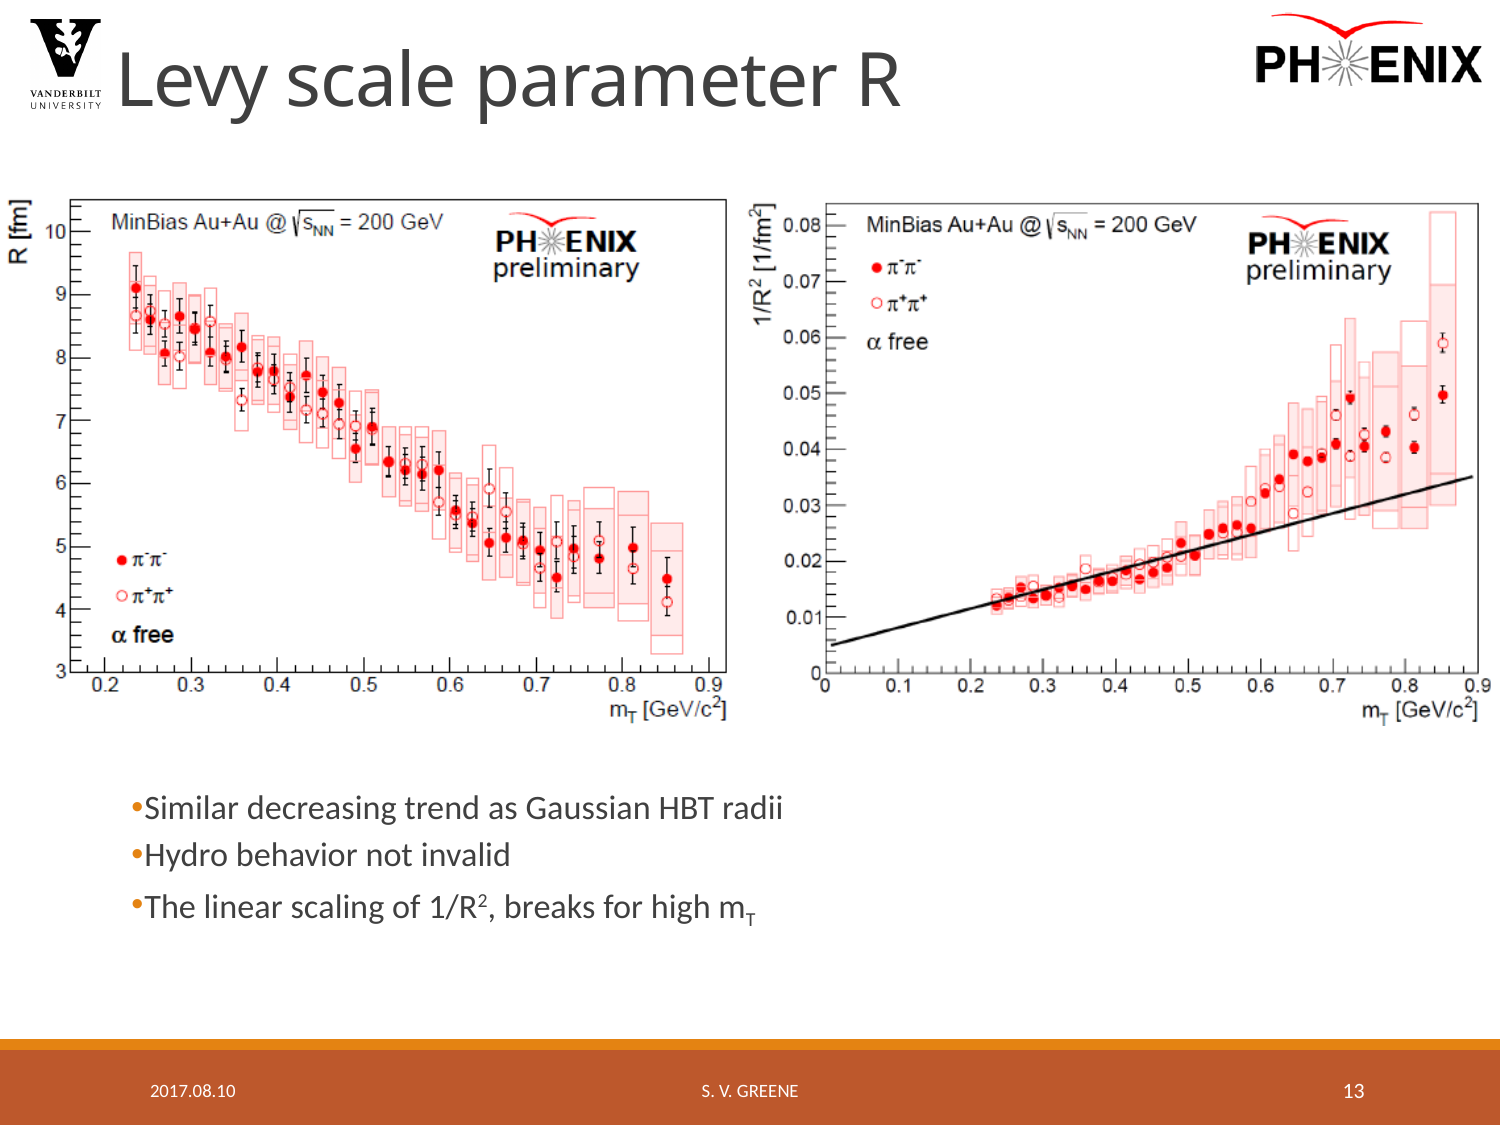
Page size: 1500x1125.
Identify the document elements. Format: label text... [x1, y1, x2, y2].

list Similar decreasing trend as Gaussian HBT radii Hydro behavior not invalid The linear scaling of 1/R2, breaks for high mT [131, 782, 1369, 935]
picture [1256, 12, 1482, 86]
picture [0, 186, 1500, 726]
picture [30, 19, 100, 110]
footer S. V. Greene [453, 1059, 1047, 1120]
title Levy scale parameter R [100, 0, 1256, 130]
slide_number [135, 1059, 440, 1120]
slide_number 13 [1218, 1059, 1380, 1120]
